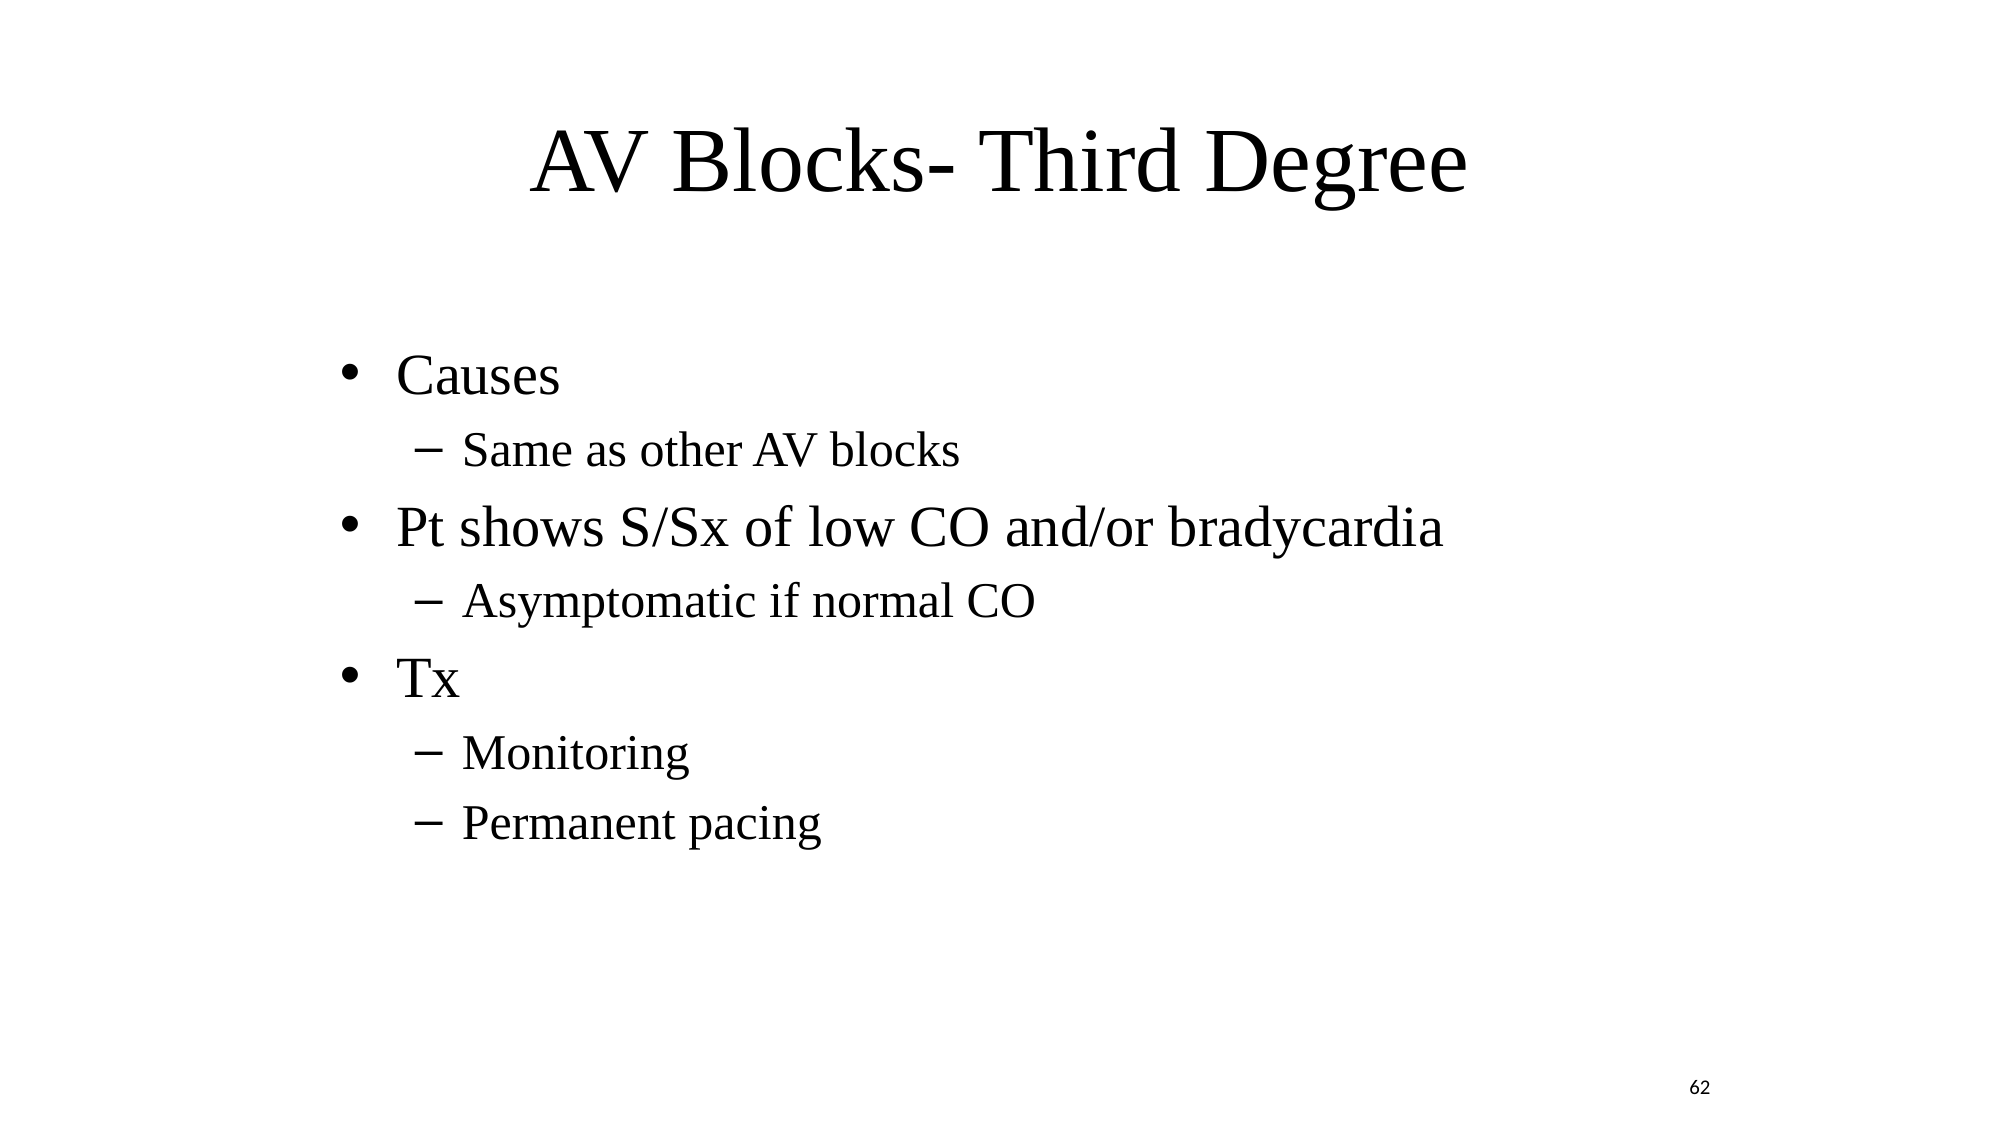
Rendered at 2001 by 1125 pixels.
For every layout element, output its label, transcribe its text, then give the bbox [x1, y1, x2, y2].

list Causes Same as other AV blocks Pt shows S/Sx of low CO and/or bradycardia Asymptomatic if normal CO Tx Monitoring Permanent pacing [324, 329, 1675, 1085]
text_box 62 [1662, 1062, 1738, 1107]
title AV Blocks- Third Degree [99, 45, 1900, 264]
